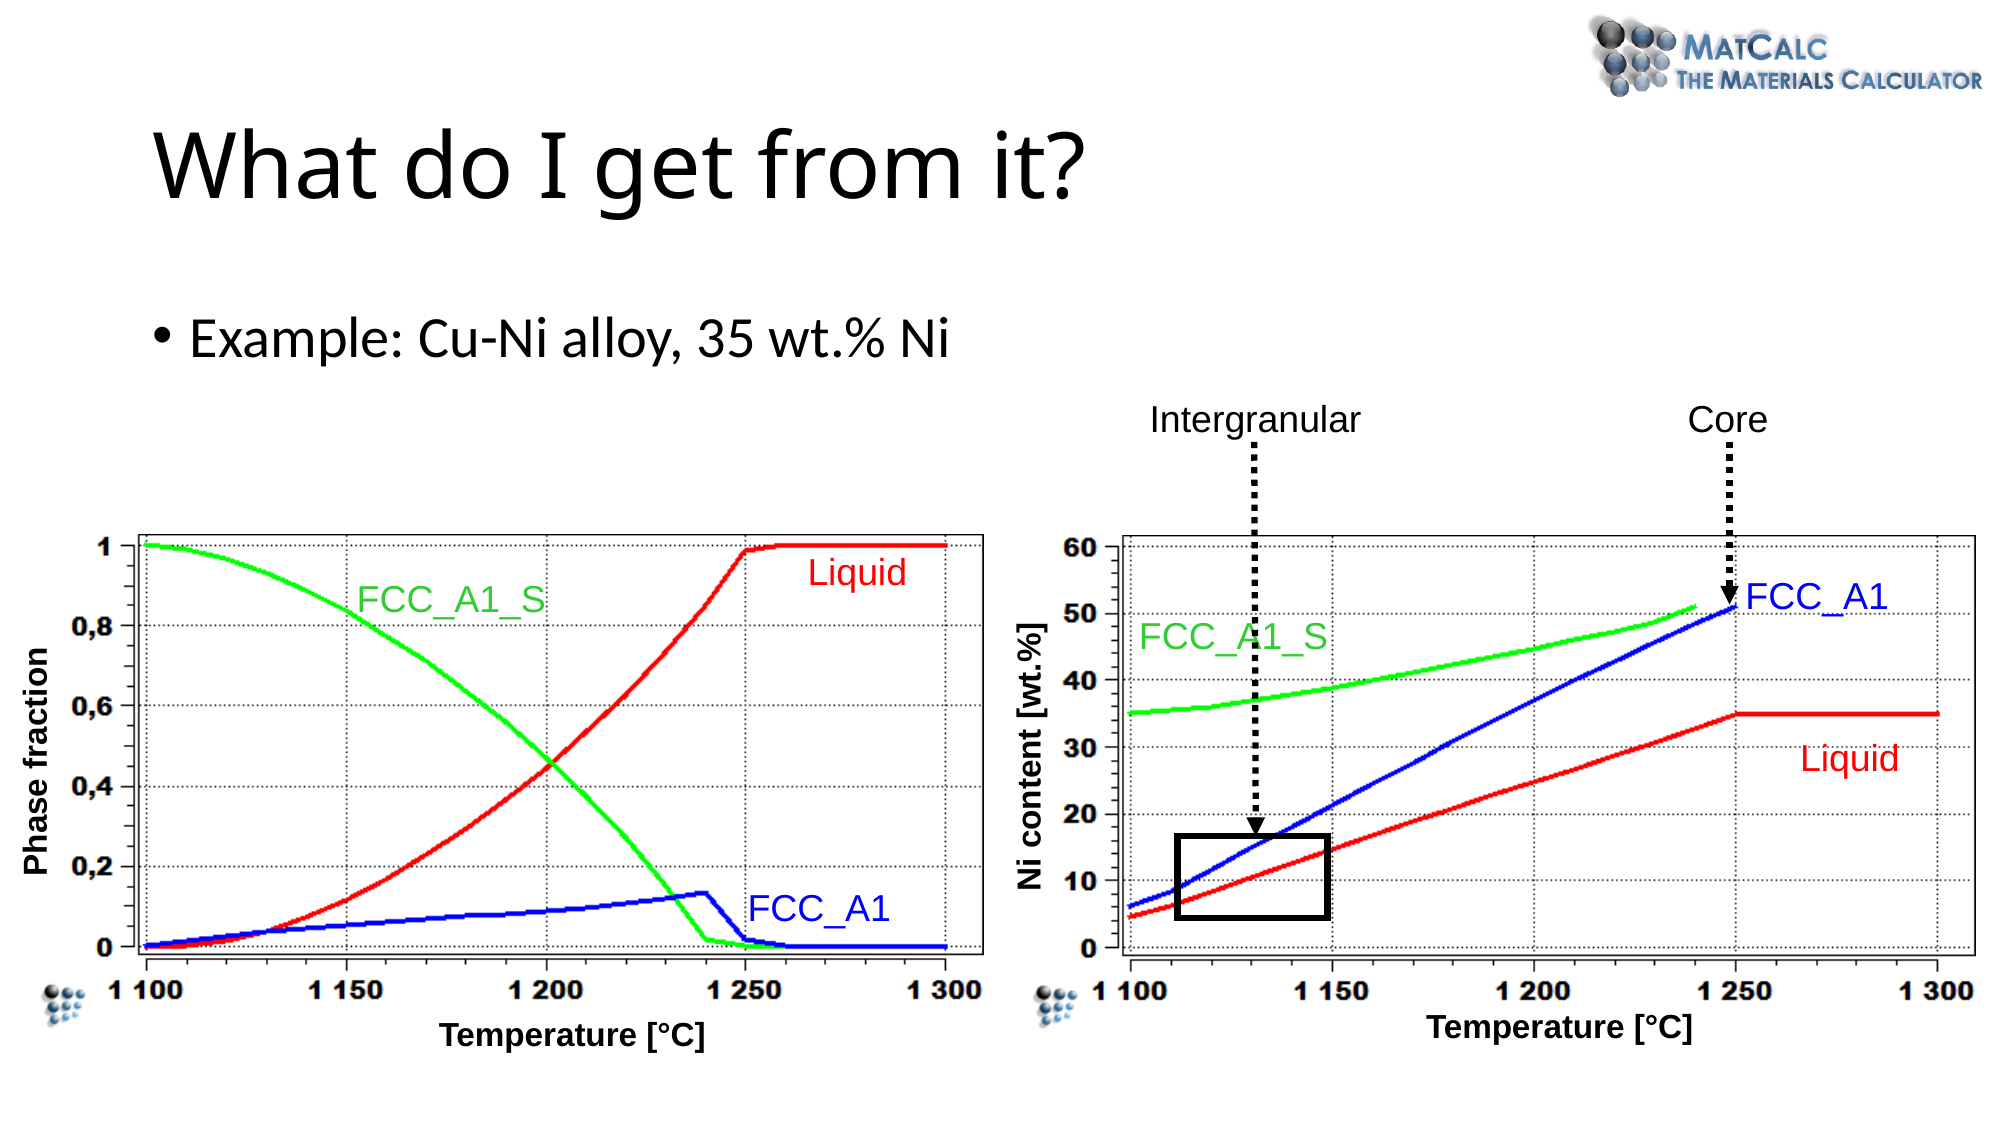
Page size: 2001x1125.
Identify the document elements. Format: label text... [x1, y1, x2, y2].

picture [1585, 12, 1987, 107]
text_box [999, 536, 1976, 1054]
title What do I get from it? [137, 59, 1863, 278]
text_box Intergranular [1134, 387, 1377, 448]
list Example: Cu-Ni alloy, 35 wt.% Ni [137, 299, 1863, 1014]
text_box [6, 534, 984, 1062]
text_box Core [1672, 387, 1784, 448]
